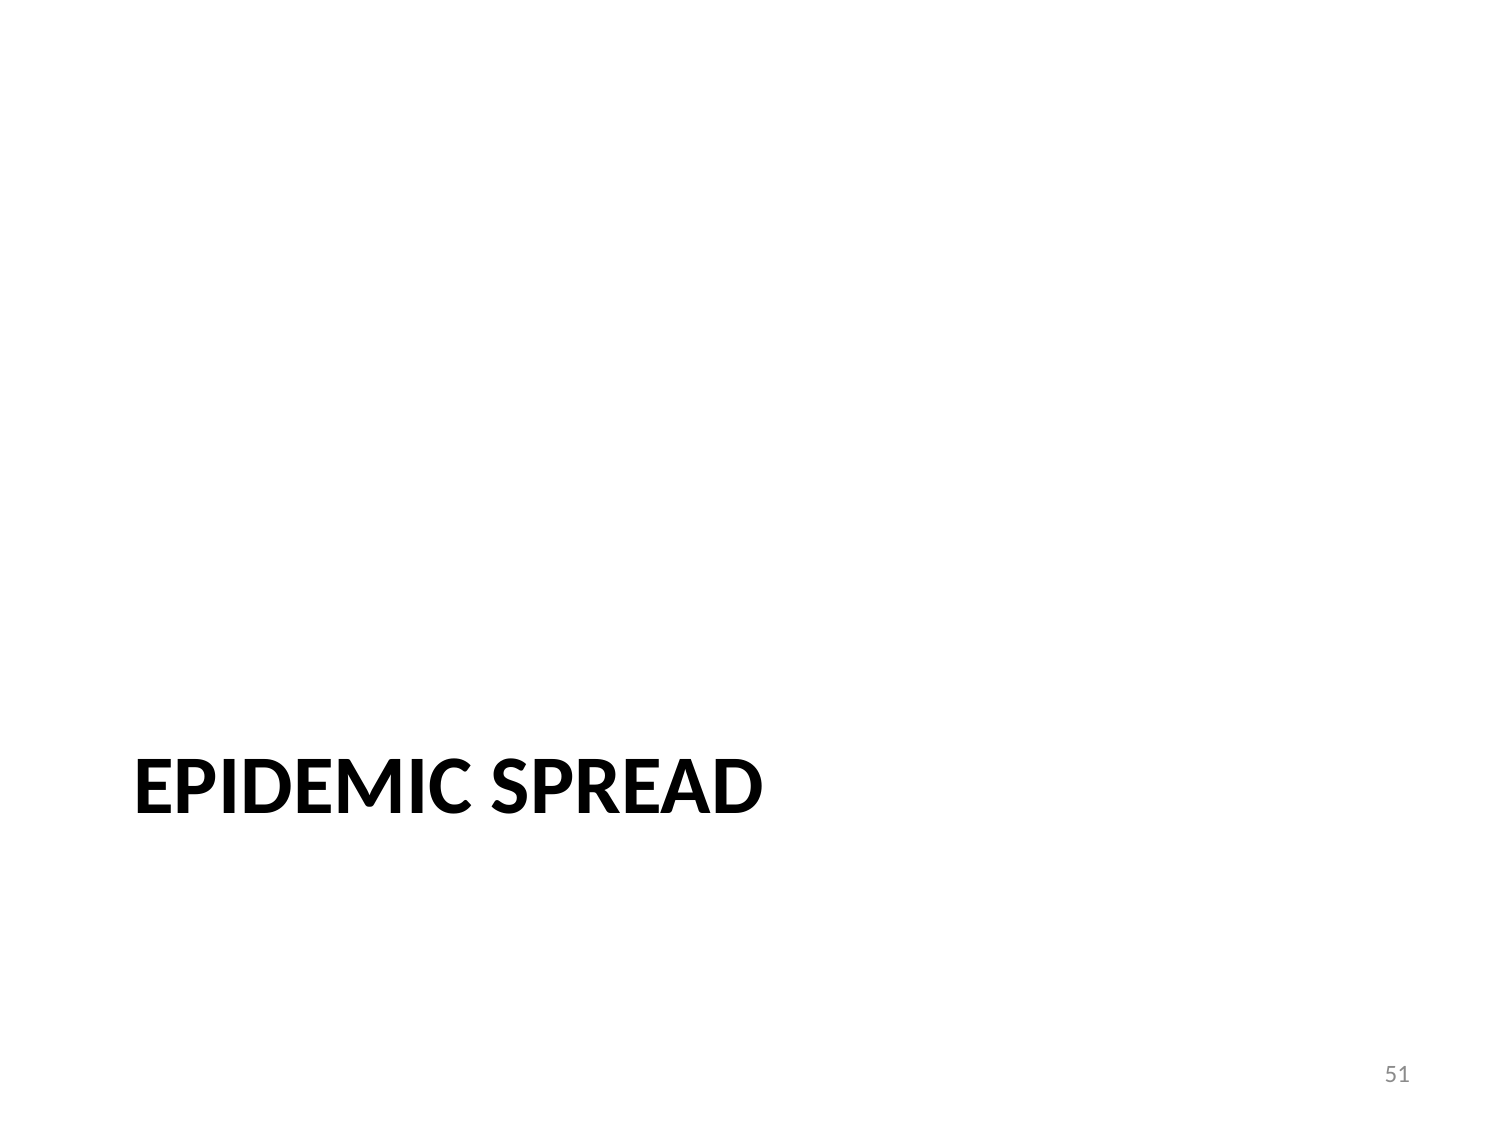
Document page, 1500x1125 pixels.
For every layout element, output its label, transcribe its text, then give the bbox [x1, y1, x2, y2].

title Epidemic Spread [118, 722, 1394, 947]
slide_number 51 [1074, 1042, 1425, 1103]
